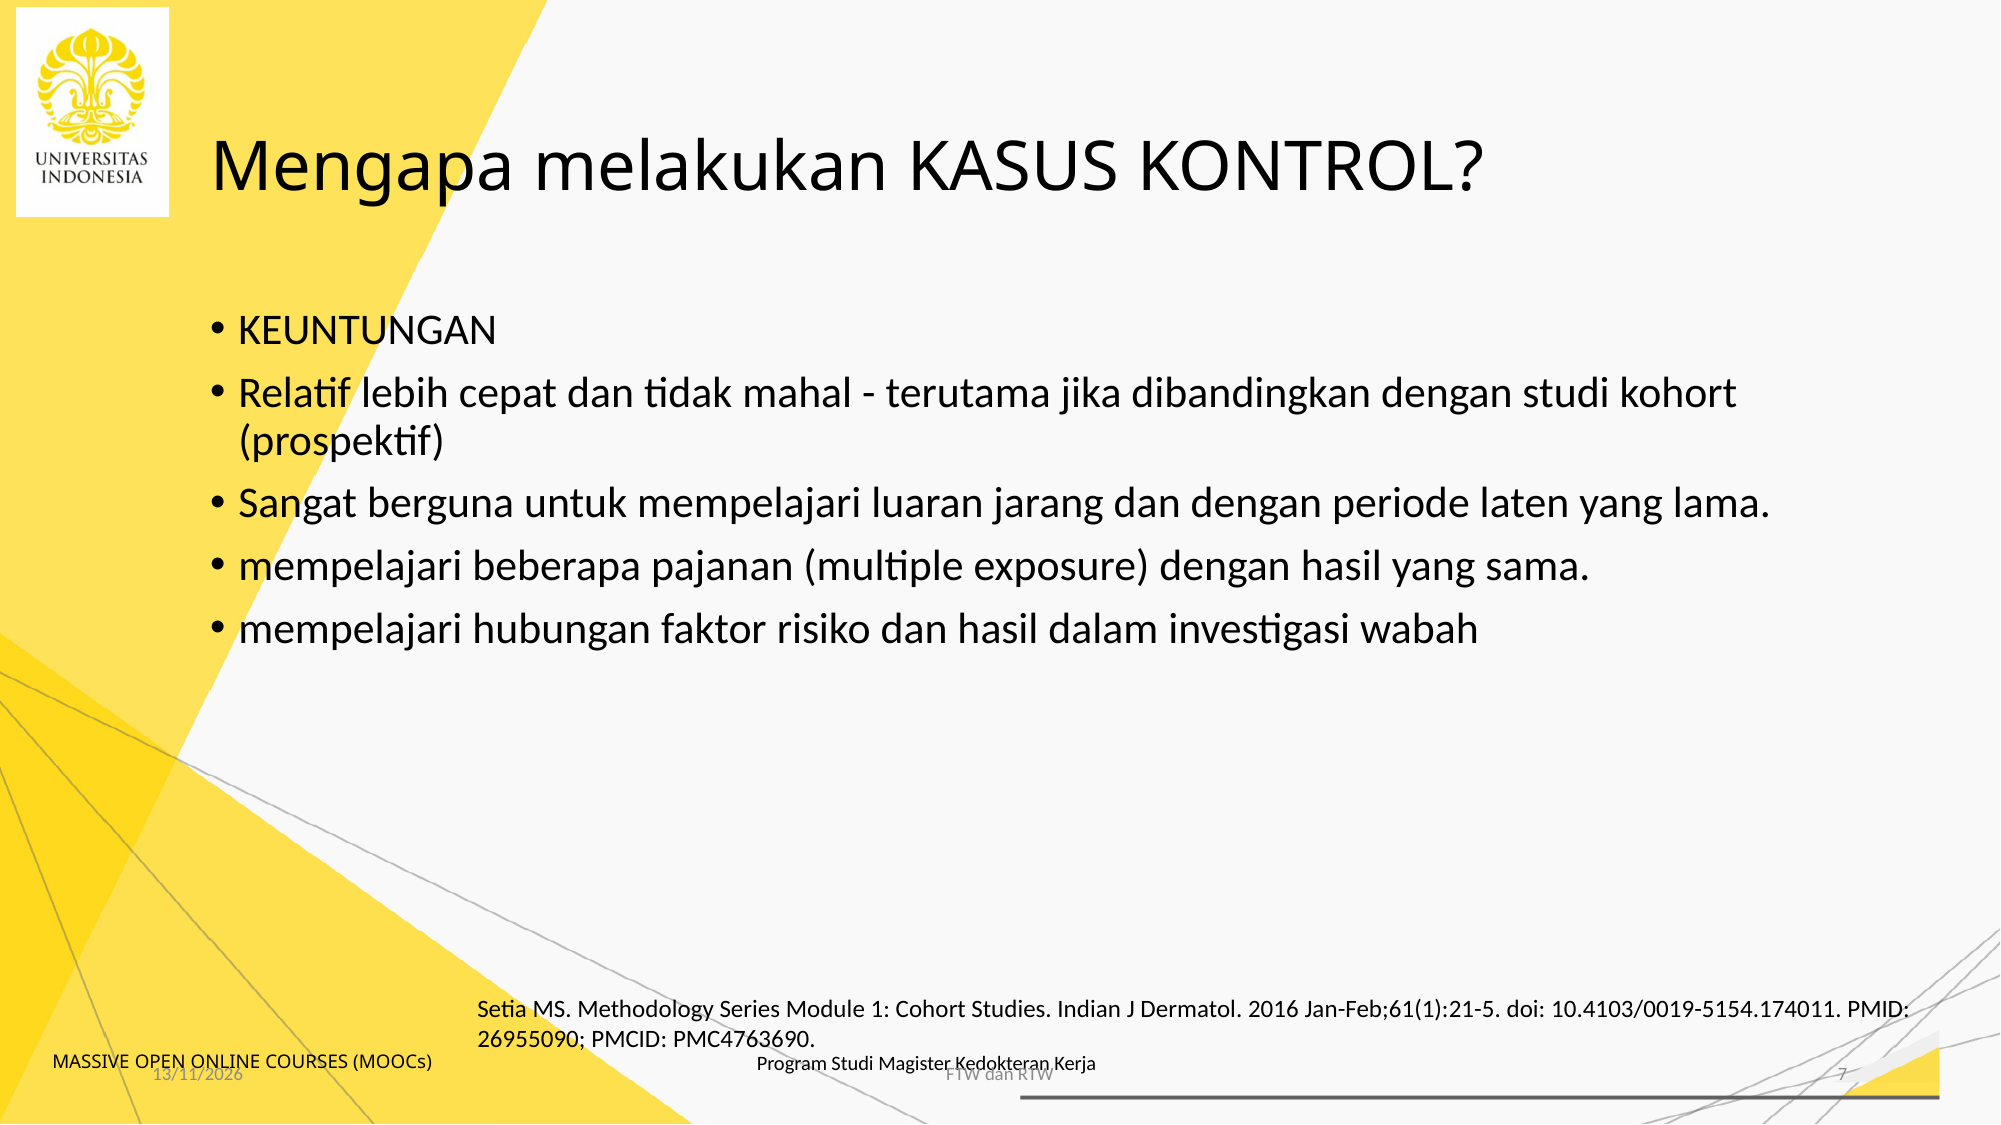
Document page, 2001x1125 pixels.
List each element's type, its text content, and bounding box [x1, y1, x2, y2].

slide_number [137, 1042, 588, 1103]
picture [0, 0, 2001, 1125]
footer FTW dan RTW [662, 1060, 1338, 1103]
slide_number 7 [1412, 1060, 1863, 1103]
title Mengapa melakukan KASUS KONTROL? [195, 59, 1863, 278]
list KEUNTUNGAN Relatif lebih cepat dan tidak mahal - terutama jika dibandingkan dengan studi kohort (prospektif) Sangat berguna untuk mempelajari luaran jarang dan dengan periode laten yang lama. mempelajari beberapa pajanan (multiple exposure) dengan hasil yang sama. mempelajari hubungan faktor risiko dan hasil dalam investigasi wabah [195, 299, 1863, 1014]
text_box Setia MS. Methodology Series Module 1: Cohort Studies. Indian J Dermatol. 2016 Jan-Feb;61(1):21-5. doi: 10.4103/0019-5154.174011. PMID: 26955090; PMCID: PMC4763690. [462, 985, 2000, 1060]
